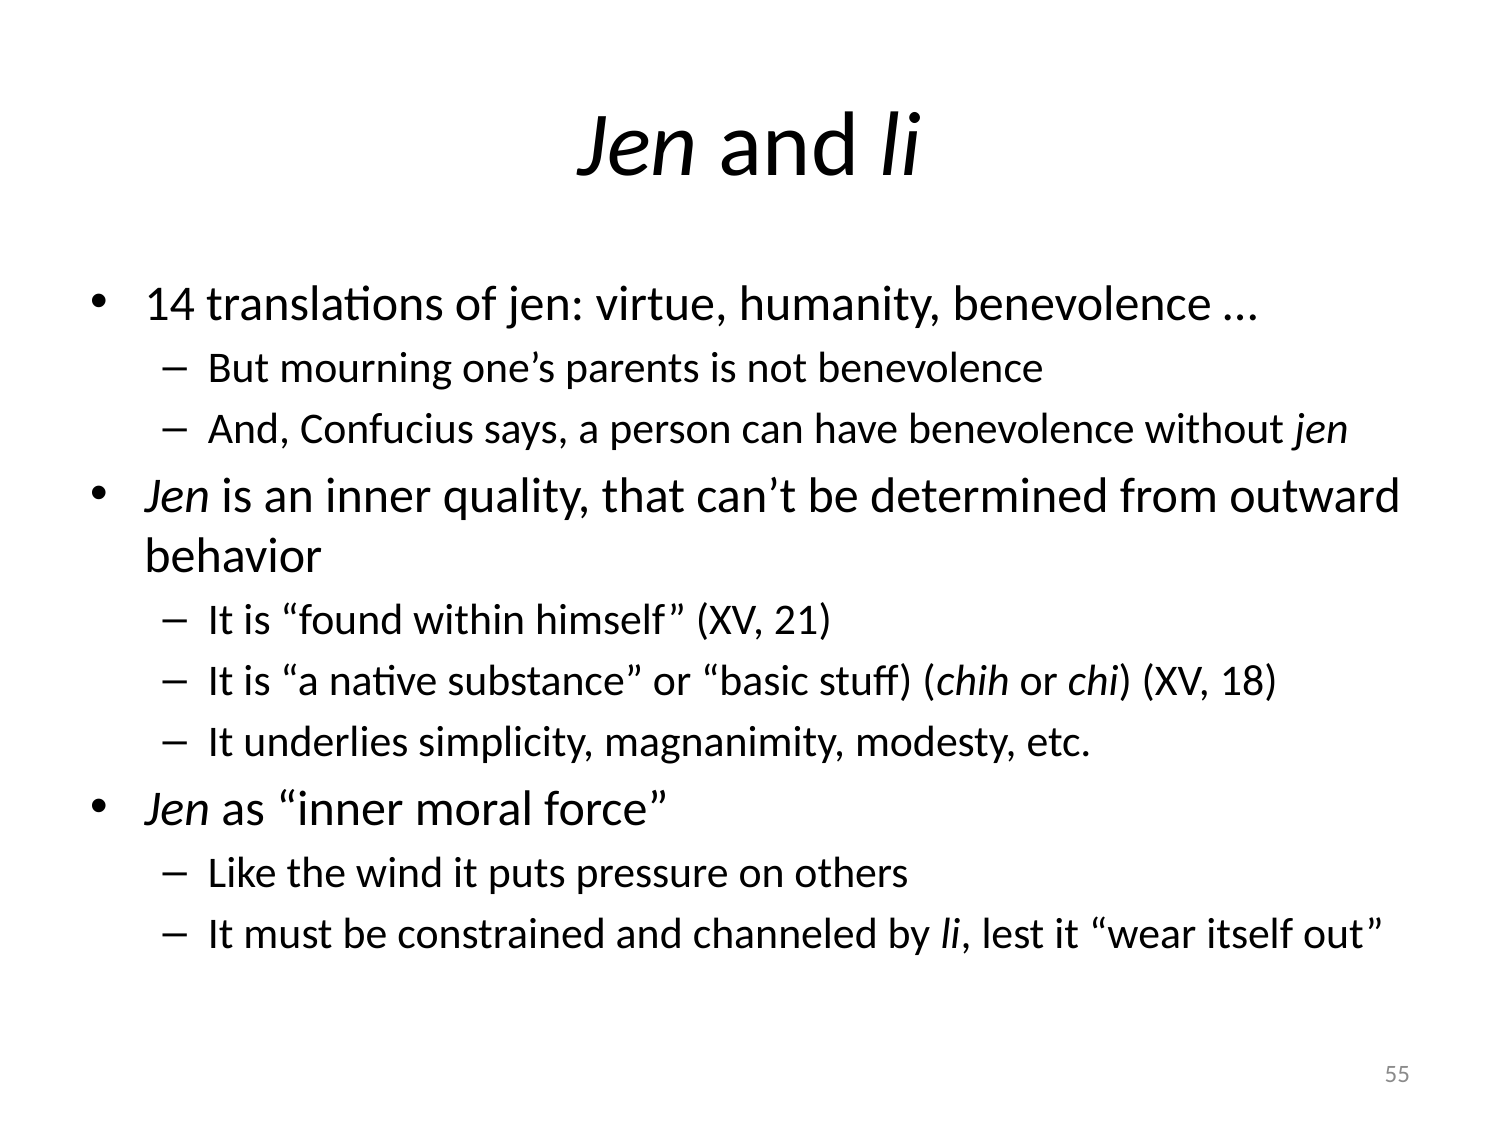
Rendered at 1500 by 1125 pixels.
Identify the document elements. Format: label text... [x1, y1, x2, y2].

list 14 translations of jen: virtue, humanity, benevolence … But mourning one’s parents is not benevolence And, Confucius says, a person can have benevolence without jen Jen is an inner quality, that can’t be determined from outward behavior It is “found within himself” (XV, 21) It is “a native substance” or “basic stuff) (chih or chi) (XV, 18) It underlies simplicity, magnanimity, modesty, etc. Jen as “inner moral force” Like the wind it puts pressure on others It must be constrained and channeled by li, lest it “wear itself out” [75, 262, 1425, 1005]
slide_number 55 [1074, 1042, 1425, 1103]
title Jen and li [75, 45, 1425, 233]
